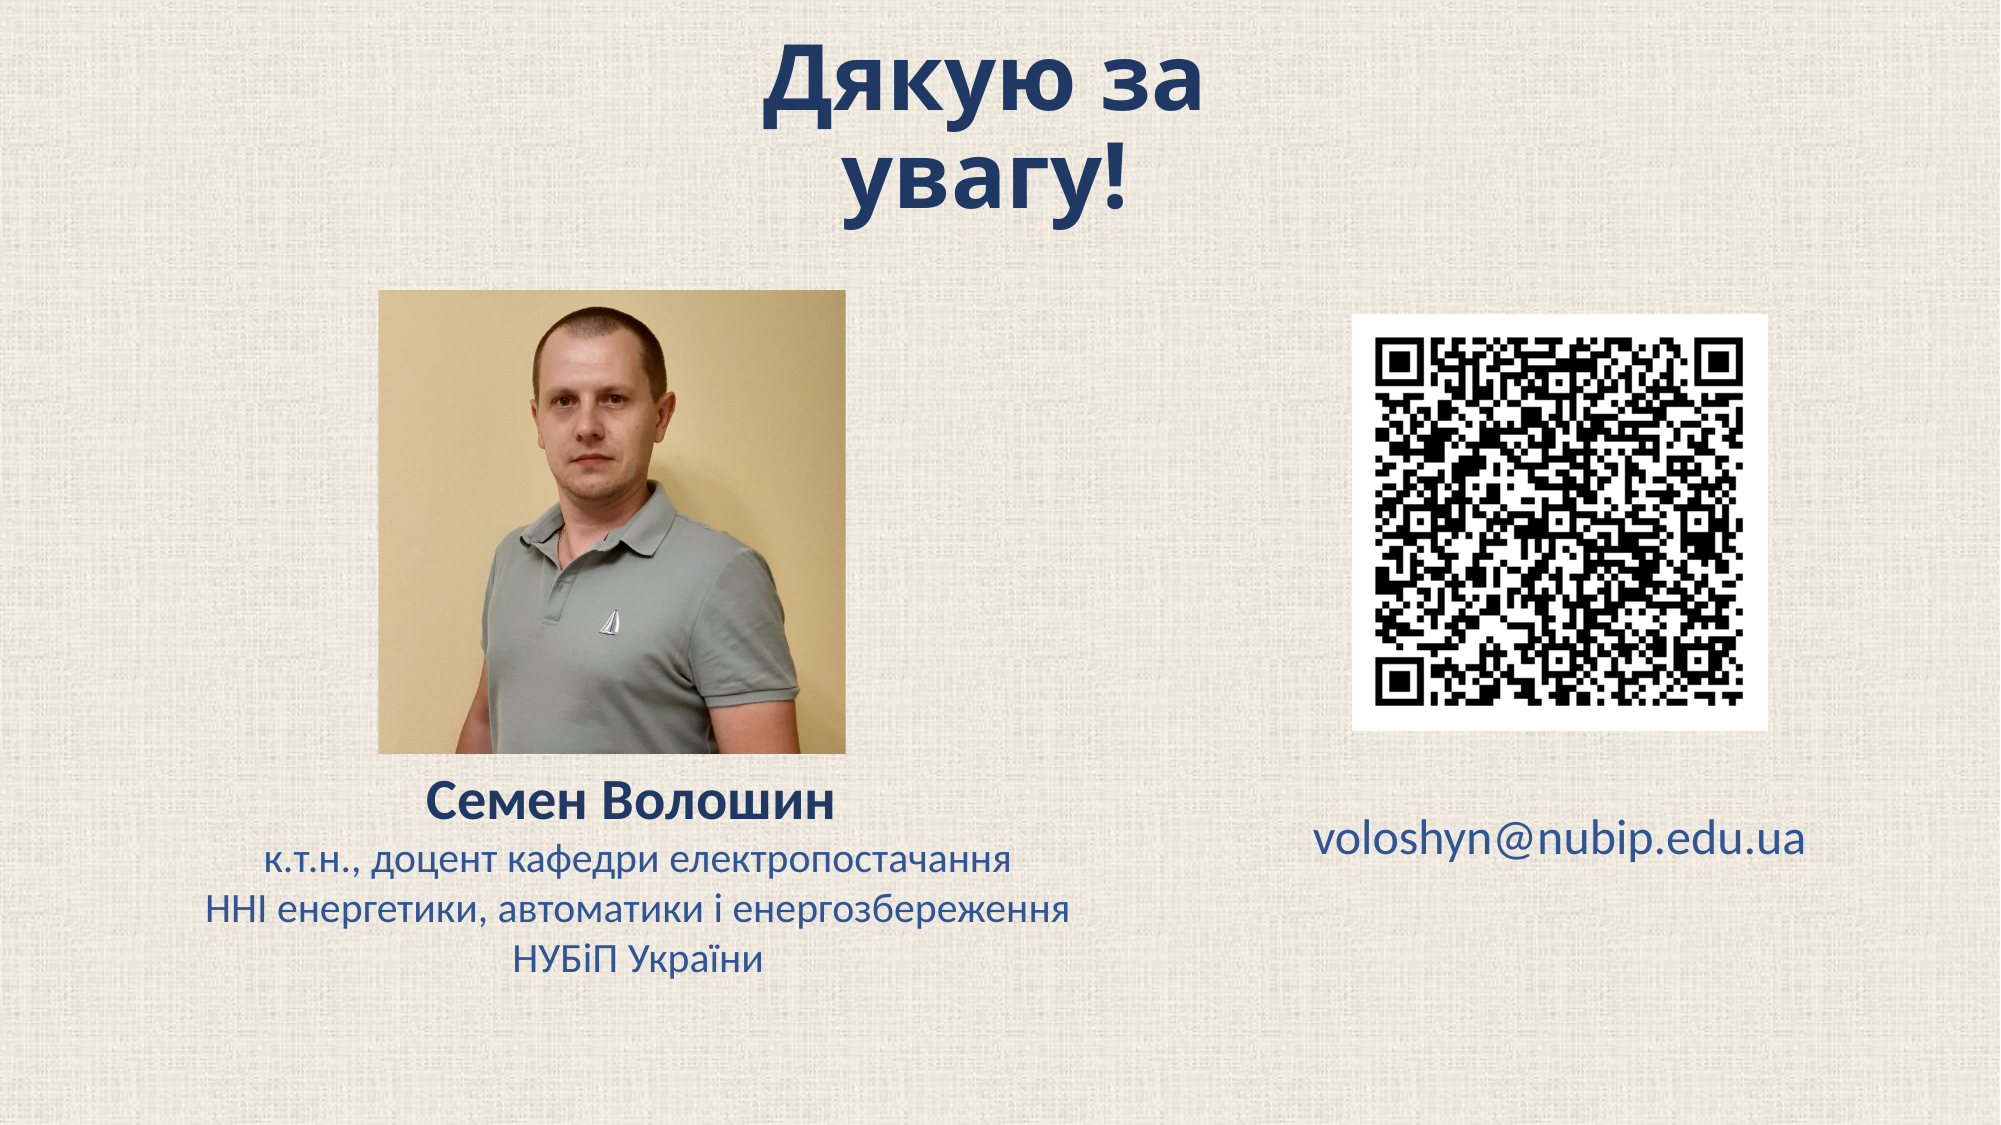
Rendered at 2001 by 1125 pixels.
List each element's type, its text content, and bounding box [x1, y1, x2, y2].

text_box voloshyn@nubip.edu.ua [1298, 796, 1822, 872]
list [1352, 314, 1768, 731]
text_box Семен Волошин к.т.н., доцент кафедри електропостачання ННІ енергетики, автоматики і енергозбереження НУБіП України [190, 753, 1086, 989]
picture [378, 290, 846, 754]
title Дякую за увагу! [618, 53, 1353, 207]
